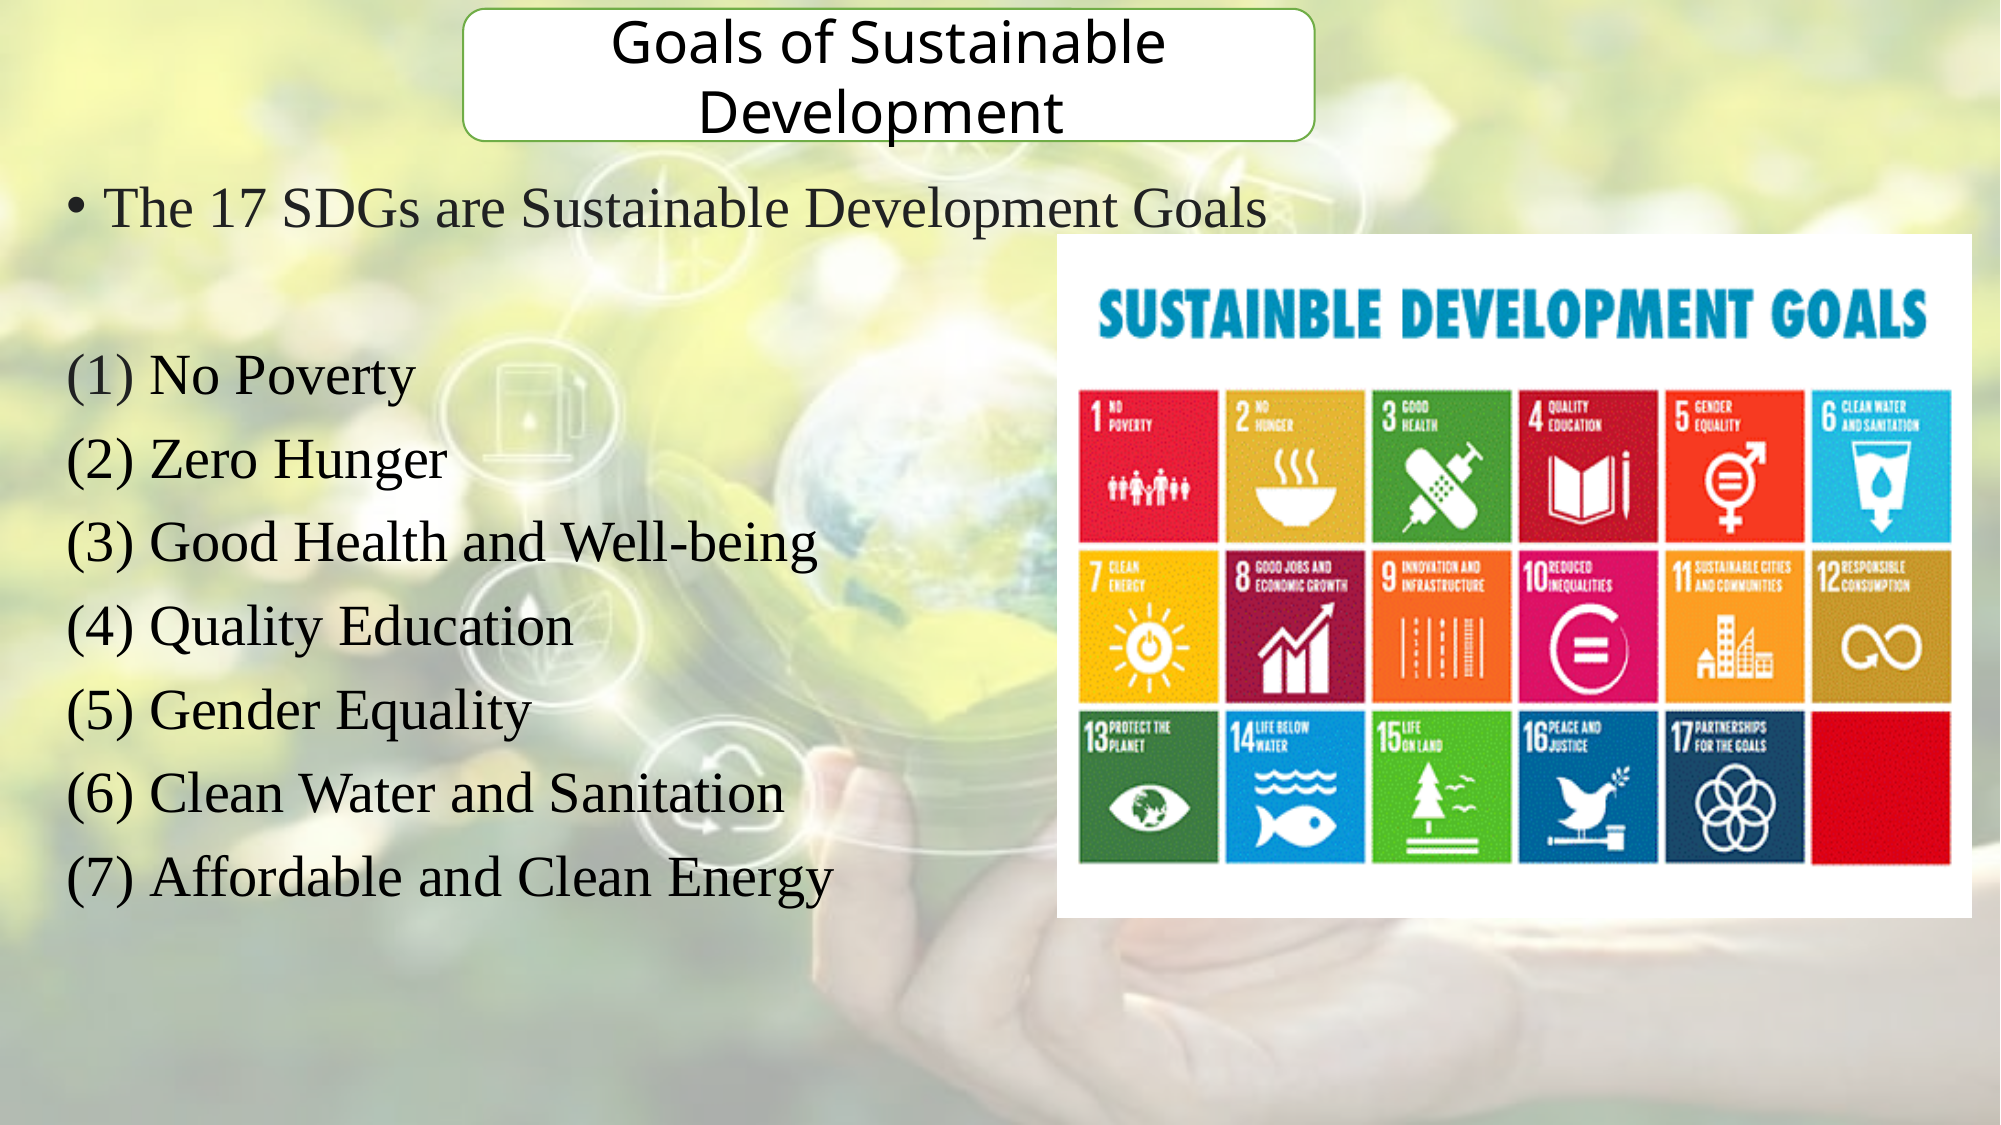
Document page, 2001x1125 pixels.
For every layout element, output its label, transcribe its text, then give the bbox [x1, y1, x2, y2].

list The 17 SDGs are Sustainable Development Goals (1) No Poverty (2) Zero Hunger (3) Good Health and Well-being (4) Quality Education (5) Gender Equality (6) Clean Water and Sanitation (7) Affordable and Clean Energy [51, 169, 1939, 1117]
text_box Goals of Sustainable Development [462, 7, 1316, 143]
picture [1057, 234, 1972, 918]
